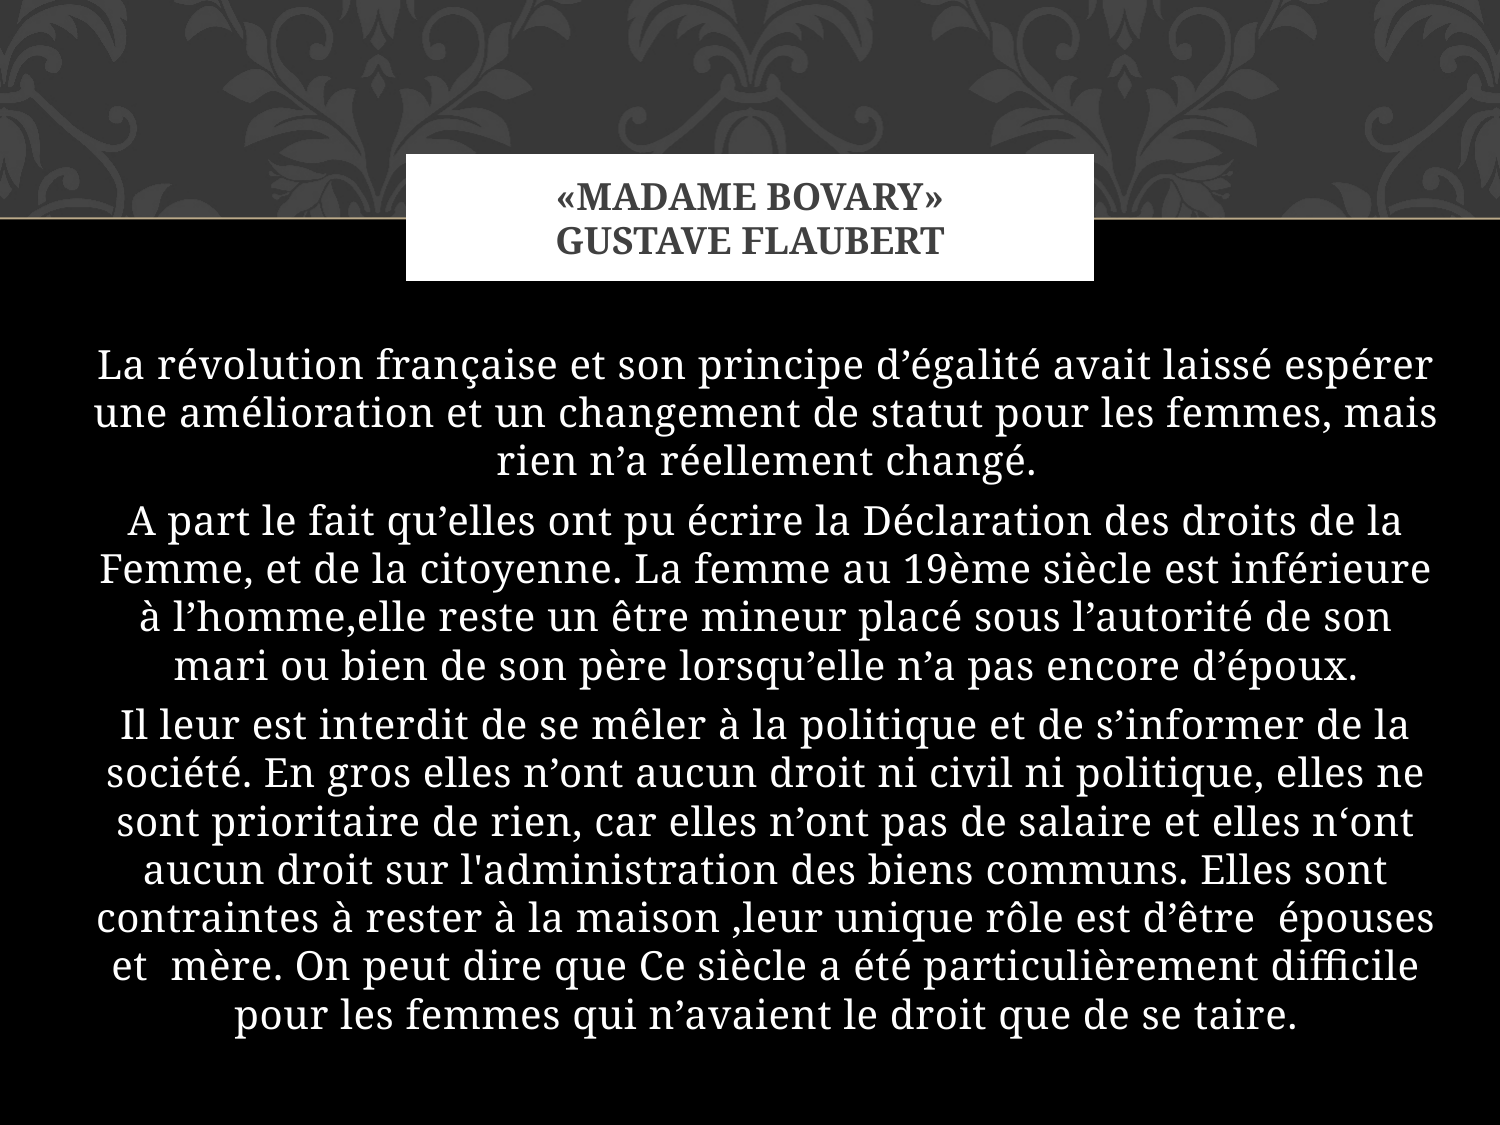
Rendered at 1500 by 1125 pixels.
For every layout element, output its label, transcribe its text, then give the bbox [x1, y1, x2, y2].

list La révolution française et son principe d’égalité avait laissé espérer une amélioration et un changement de statut pour les femmes, mais rien n’a réellement changé. A part le fait qu’elles ont pu écrire la Déclaration des droits de la Femme, et de la citoyenne. La femme au 19ème siècle est inférieure à l’homme,elle reste un être mineur placé sous l’autorité de son mari ou bien de son père lorsqu’elle n’a pas encore d’époux. Il leur est interdit de se mêler à la politique et de s’informer de la société. En gros elles n’ont aucun droit ni civil ni politique, elles ne sont prioritaire de rien, car elles n’ont pas de salaire et elles n‘ont aucun droit sur l'administration des biens communs. Elles sont contraintes à rester à la maison ,leur unique rôle est d’être épouses et mère. On peut dire que Ce siècle a été particulièrement difficile pour les femmes qui n’avaient le droit que de se taire. [75, 331, 1459, 1083]
title «Madame Bovary» Gustave Flaubert [406, 154, 1094, 281]
